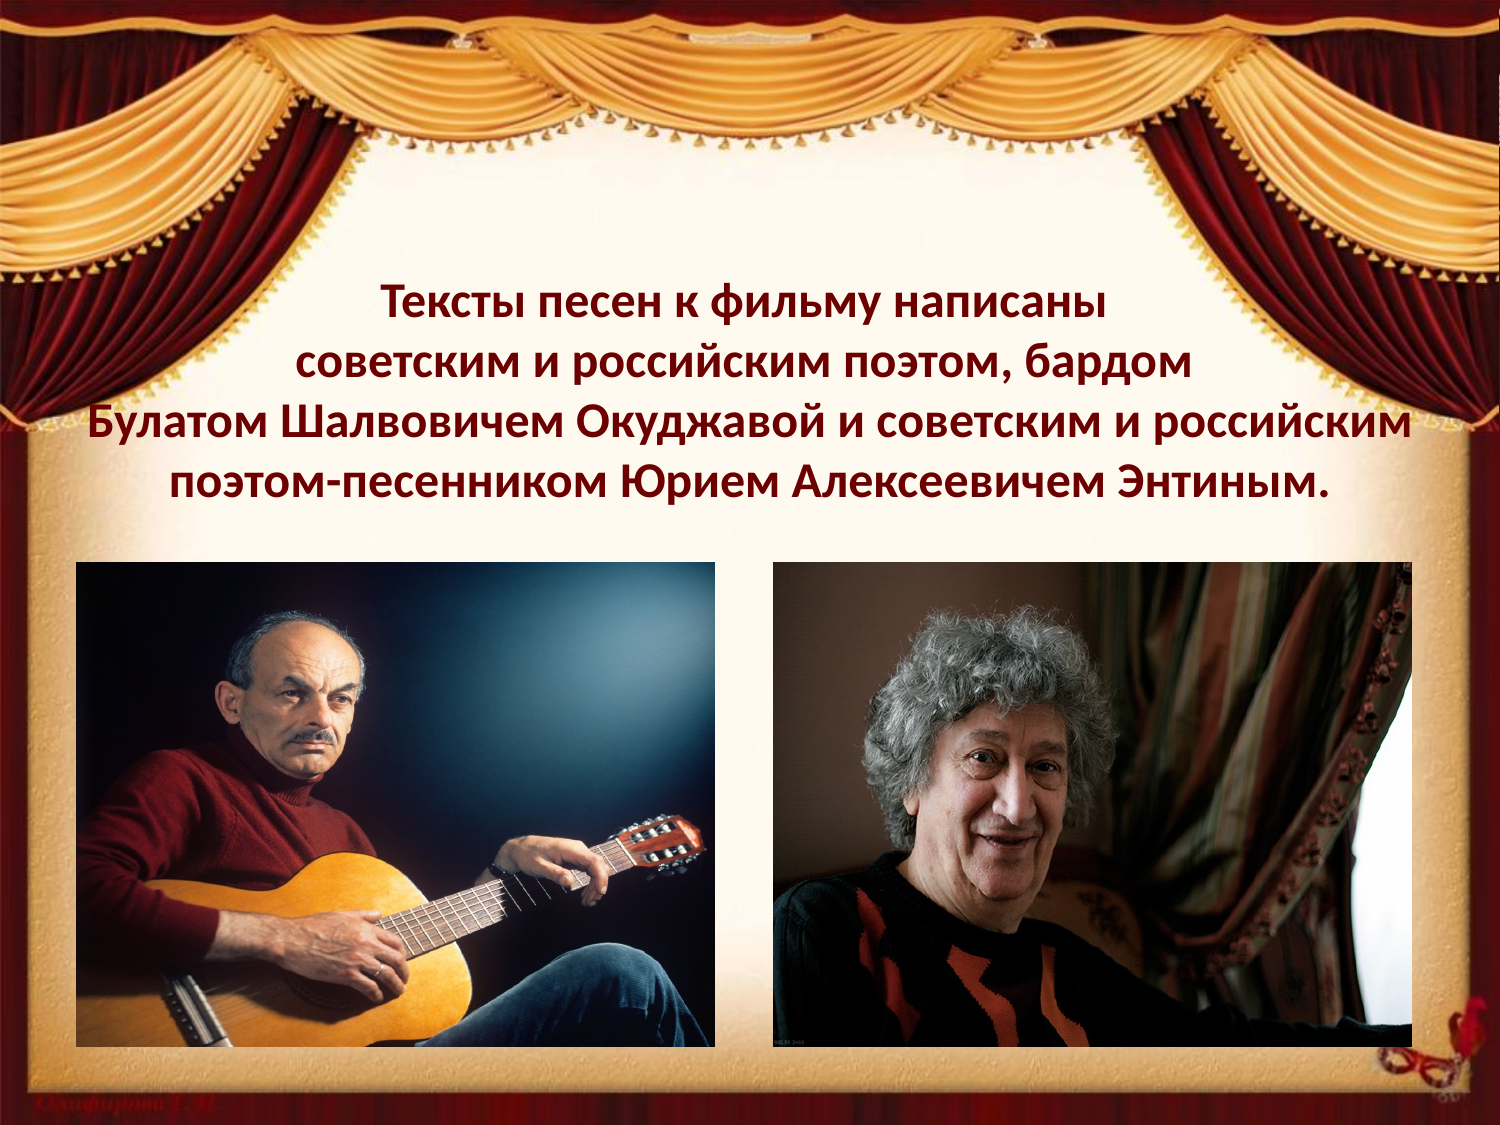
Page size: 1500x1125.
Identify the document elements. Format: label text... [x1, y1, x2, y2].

list Тексты песен к фильму написаны советским и российским поэтом, бардом Булатом Шалвовичем Окуджавой и советским и российским поэтом-песенником Юрием Алексеевичем Энтиным. [29, 219, 1471, 516]
picture [0, 0, 1500, 1125]
